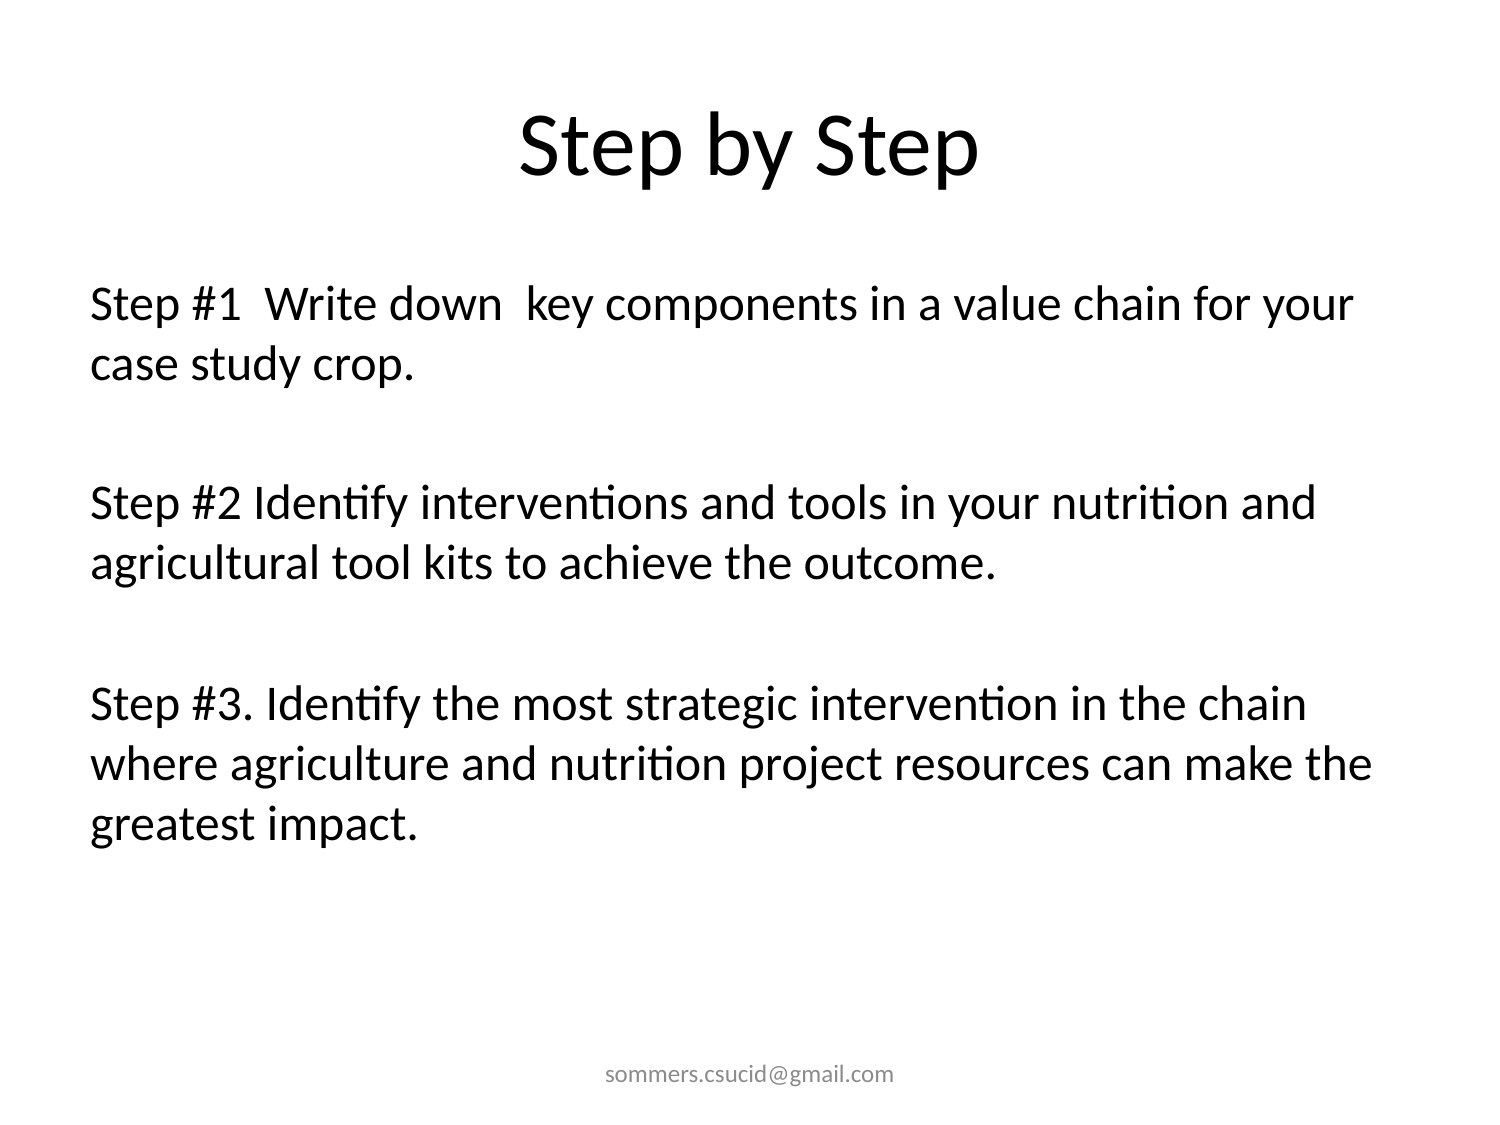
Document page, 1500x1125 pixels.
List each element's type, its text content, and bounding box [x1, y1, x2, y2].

title Step by Step [75, 45, 1425, 233]
list Step #1 Write down key components in a value chain for your case study crop. Step #2 Identify interventions and tools in your nutrition and agricultural tool kits to achieve the outcome. Step #3. Identify the most strategic intervention in the chain where agriculture and nutrition project resources can make the greatest impact. [75, 262, 1425, 1005]
footer sommers.csucid@gmail.com [512, 1042, 988, 1103]
